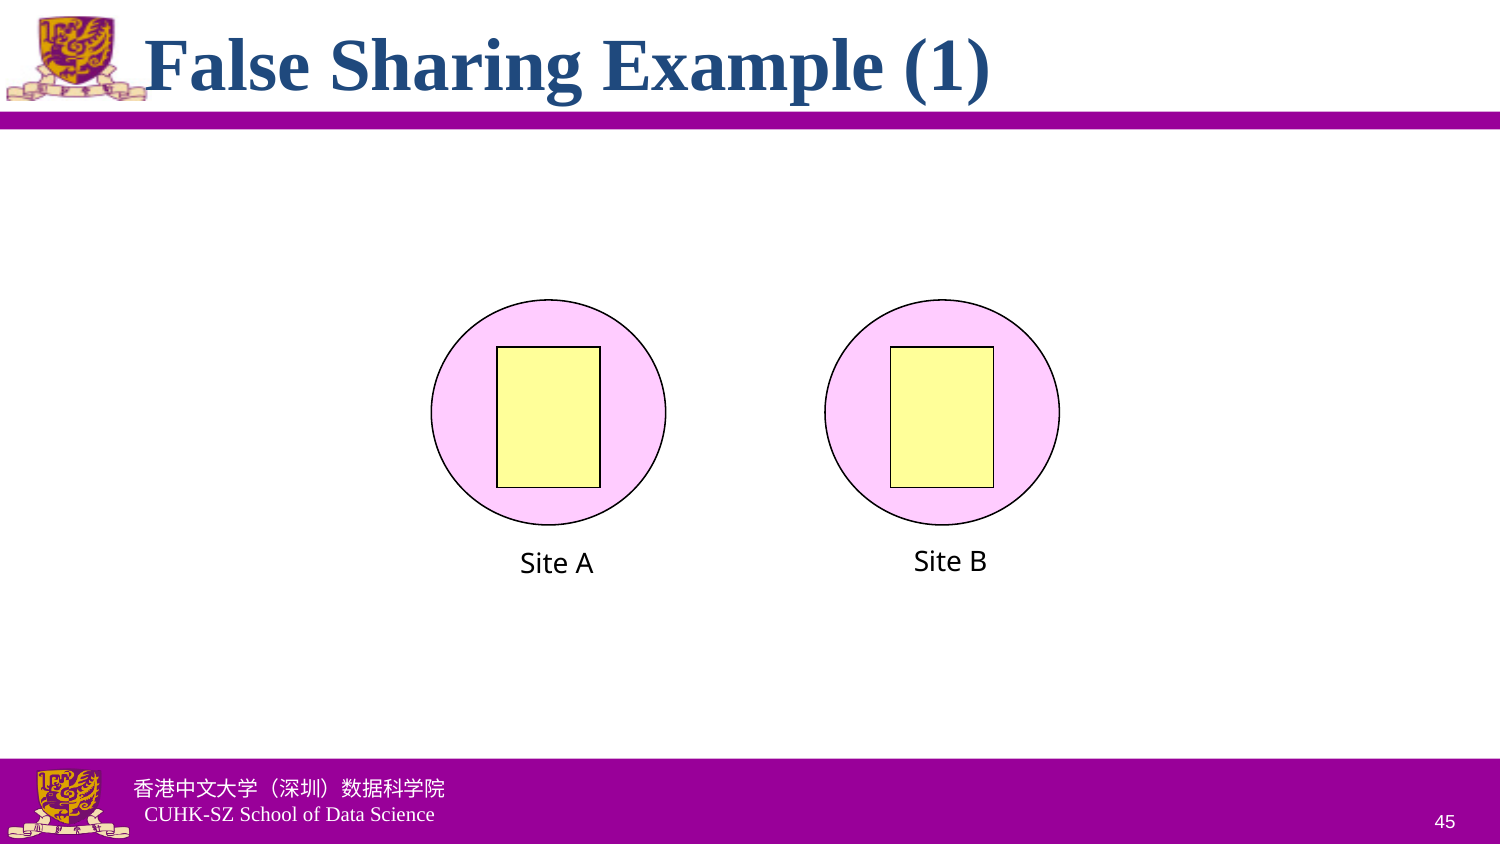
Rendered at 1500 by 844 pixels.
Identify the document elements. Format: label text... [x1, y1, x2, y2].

picture [5, 15, 152, 101]
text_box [824, 299, 1060, 526]
title False Sharing Example (1) [128, 17, 1424, 104]
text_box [431, 299, 666, 526]
text_box Site A [505, 538, 609, 587]
slide_number 45 [1120, 802, 1471, 844]
picture [7, 768, 130, 839]
text_box Site B [899, 536, 1003, 585]
